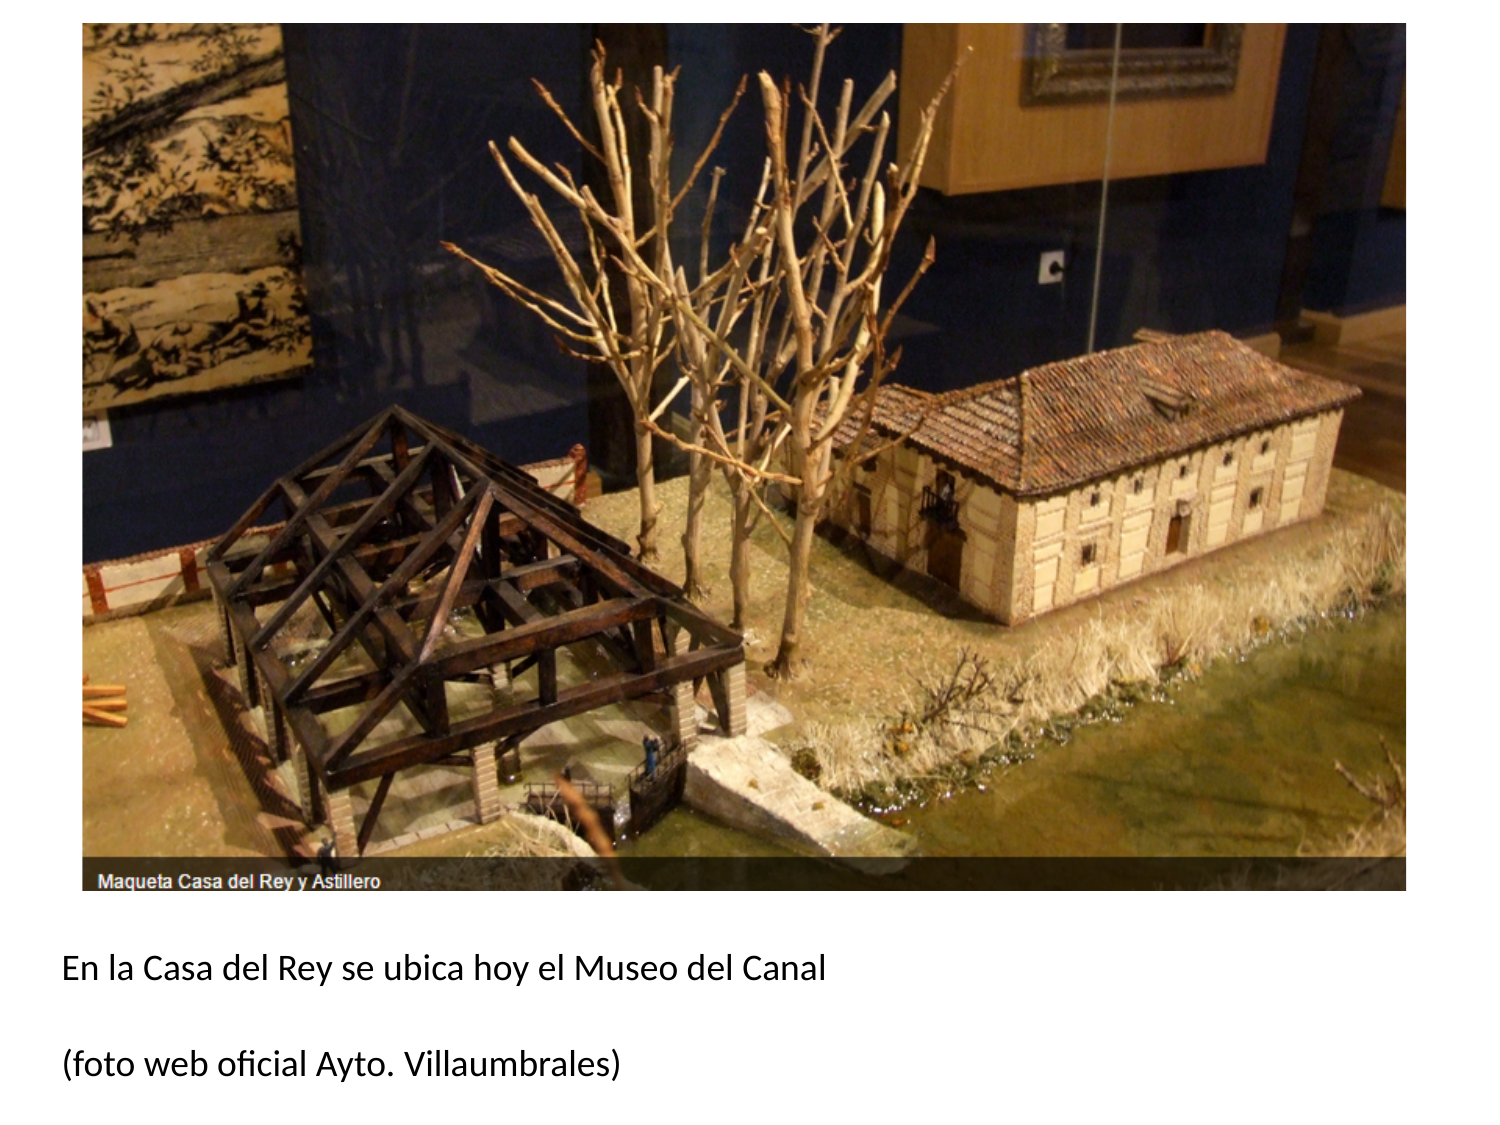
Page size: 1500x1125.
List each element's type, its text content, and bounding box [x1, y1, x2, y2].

text_box En la Casa del Rey se ubica hoy el Museo del Canal [46, 935, 1032, 996]
text_box (foto web oficial Ayto. Villaumbrales) [46, 1031, 715, 1091]
picture [81, 23, 1407, 891]
